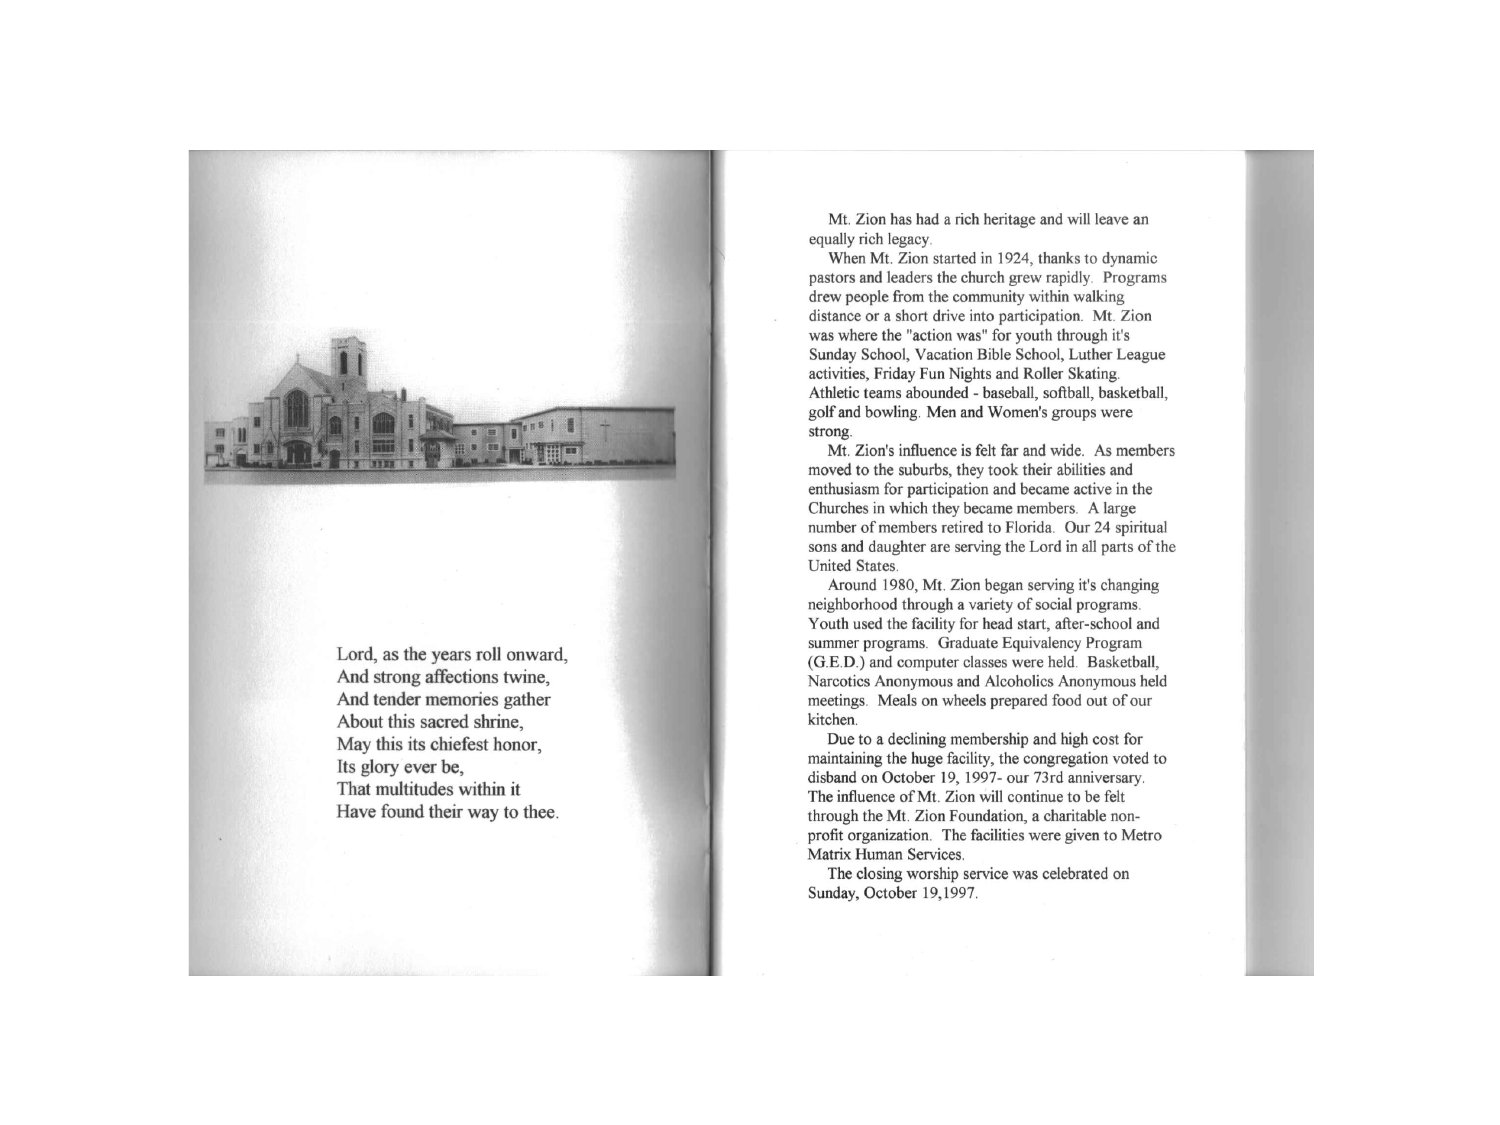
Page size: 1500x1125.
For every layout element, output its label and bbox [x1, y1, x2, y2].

picture [190, 0, 1313, 1125]
